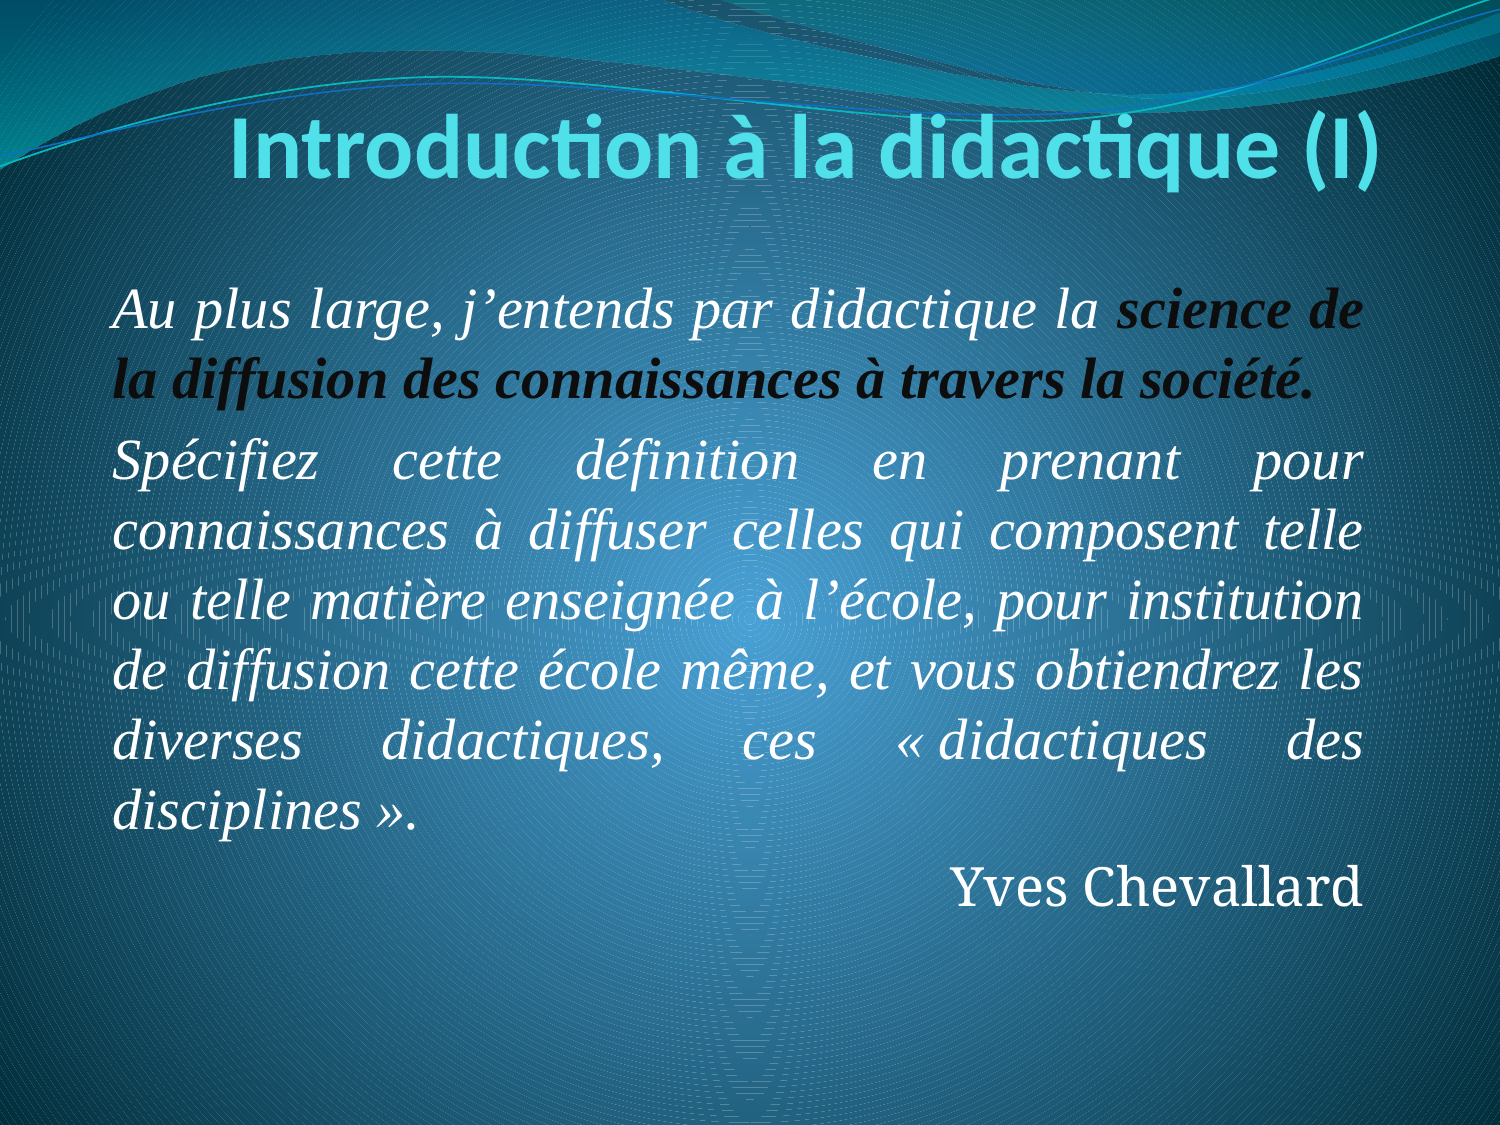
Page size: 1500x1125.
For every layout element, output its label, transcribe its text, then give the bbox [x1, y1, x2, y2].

title Introduction à la didactique (I) [112, 50, 1388, 198]
subtitle Au plus large, j’entends par didactique la science de la diffusion des connaissances à travers la société. Spécifiez cette définition en prenant pour connaissances à diffuser celles qui composent telle ou telle matière enseignée à l’école, pour institution de diffusion cette école même, et vous obtiendrez les diverses didactiques, ces « didactiques des disciplines ». Yves Chevallard [112, 262, 1375, 1050]
